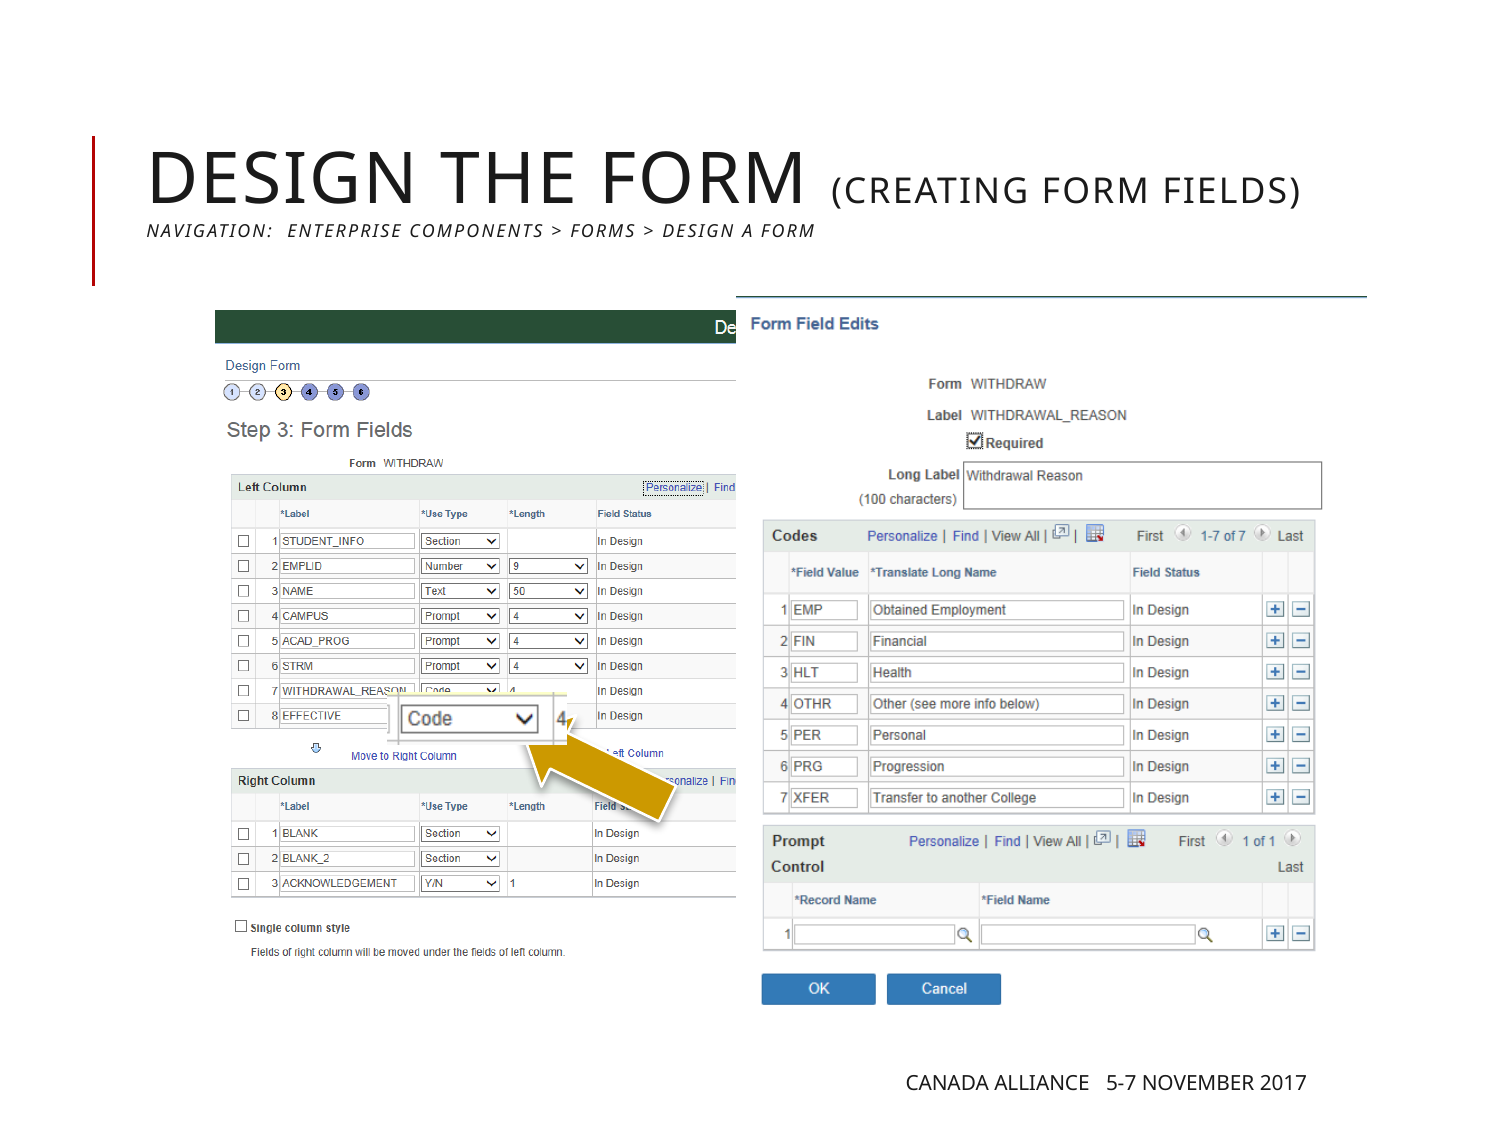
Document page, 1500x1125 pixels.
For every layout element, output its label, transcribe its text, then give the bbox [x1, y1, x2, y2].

footer Canada Alliance 5-7 November 2017 [595, 1061, 1322, 1107]
title design the form (Creating form fields) Navigation: Enterprise Components > Forms > Design A Form [131, 139, 1328, 338]
picture [214, 296, 1367, 1016]
